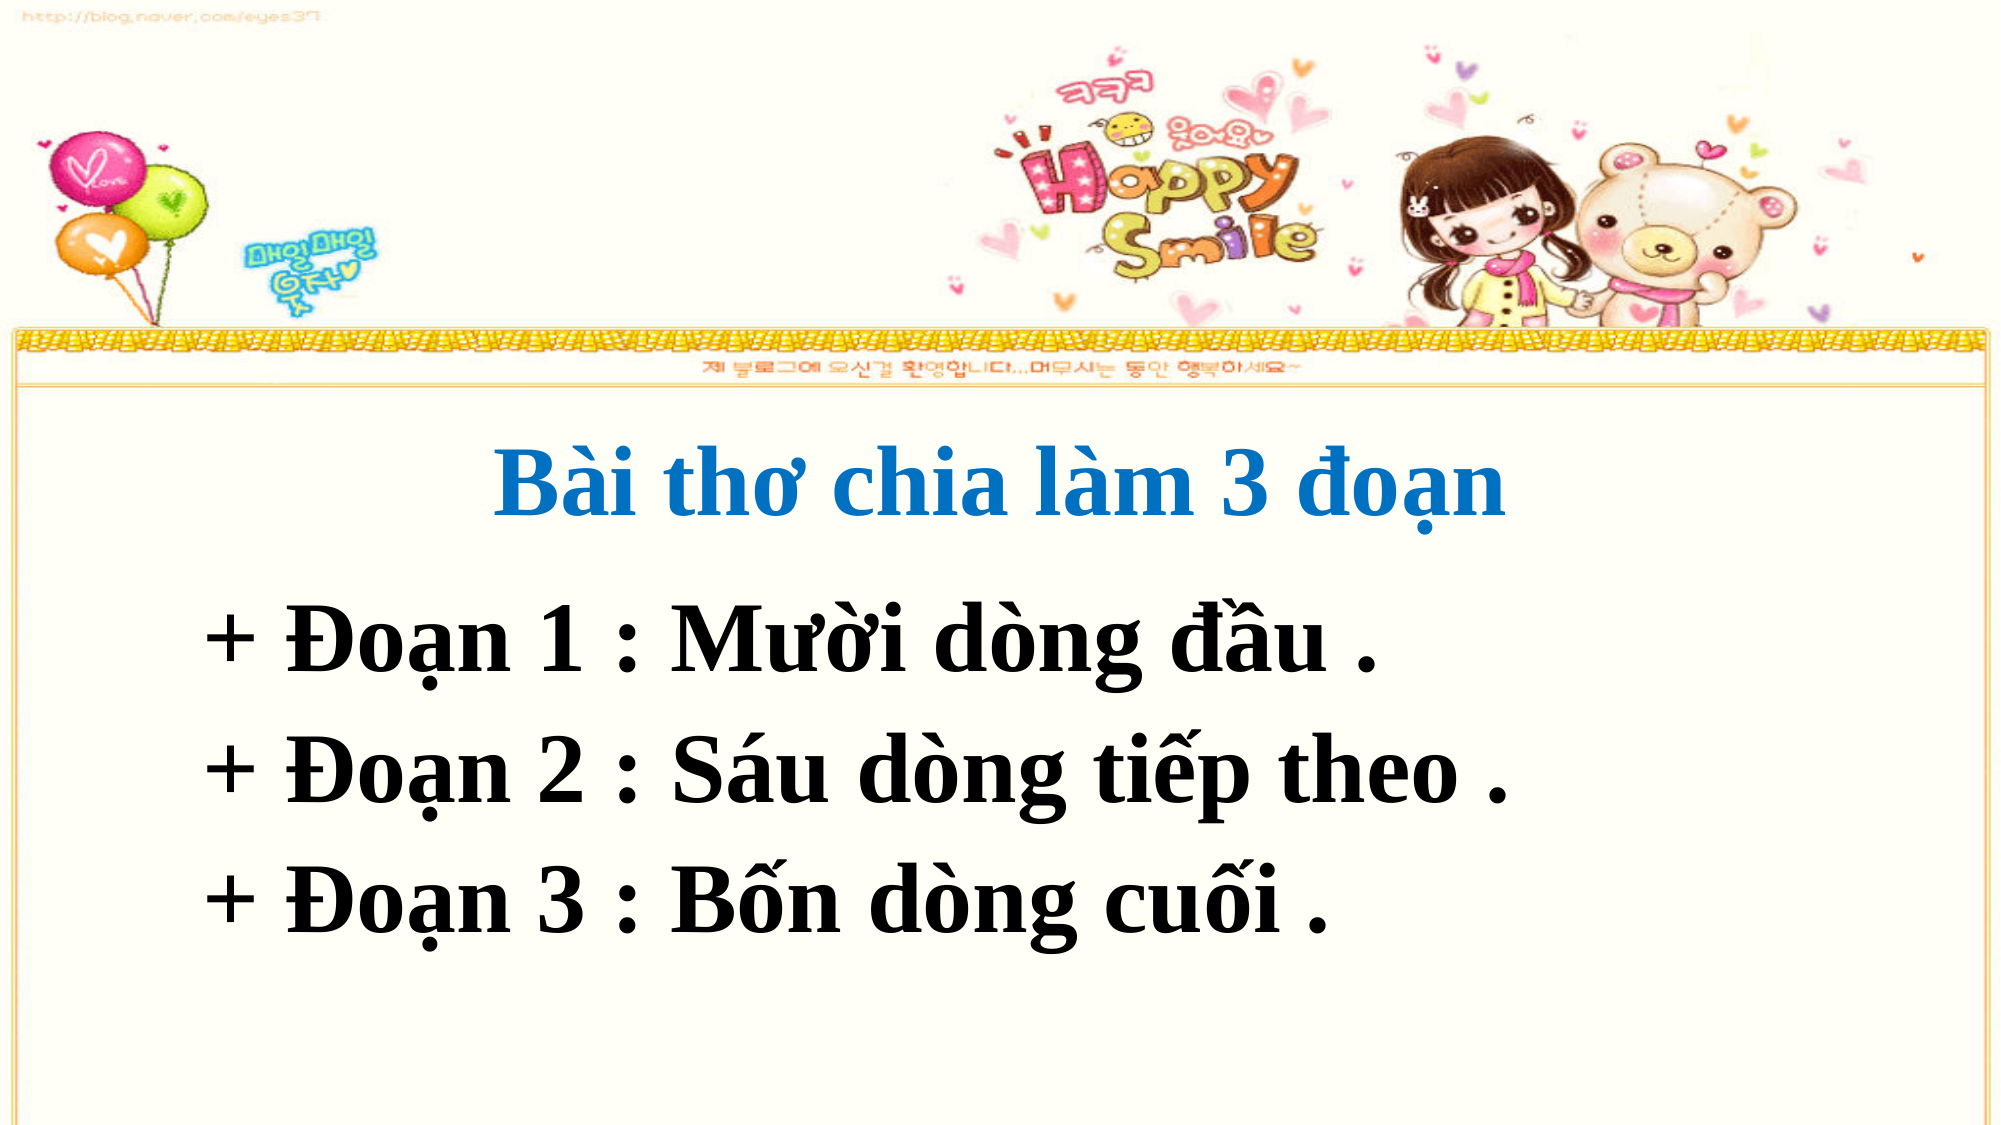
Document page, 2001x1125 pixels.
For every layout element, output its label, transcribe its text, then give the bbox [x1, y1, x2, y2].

picture [0, 0, 2001, 1125]
title Bài thơ chia làm 3 đoạn [324, 387, 1675, 575]
list + Đoạn 1 : Mười dòng đầu . + Đoạn 2 : Sáu dòng tiếp theo . + Đoạn 3 : Bốn dòng cuối . [187, 575, 1863, 1038]
